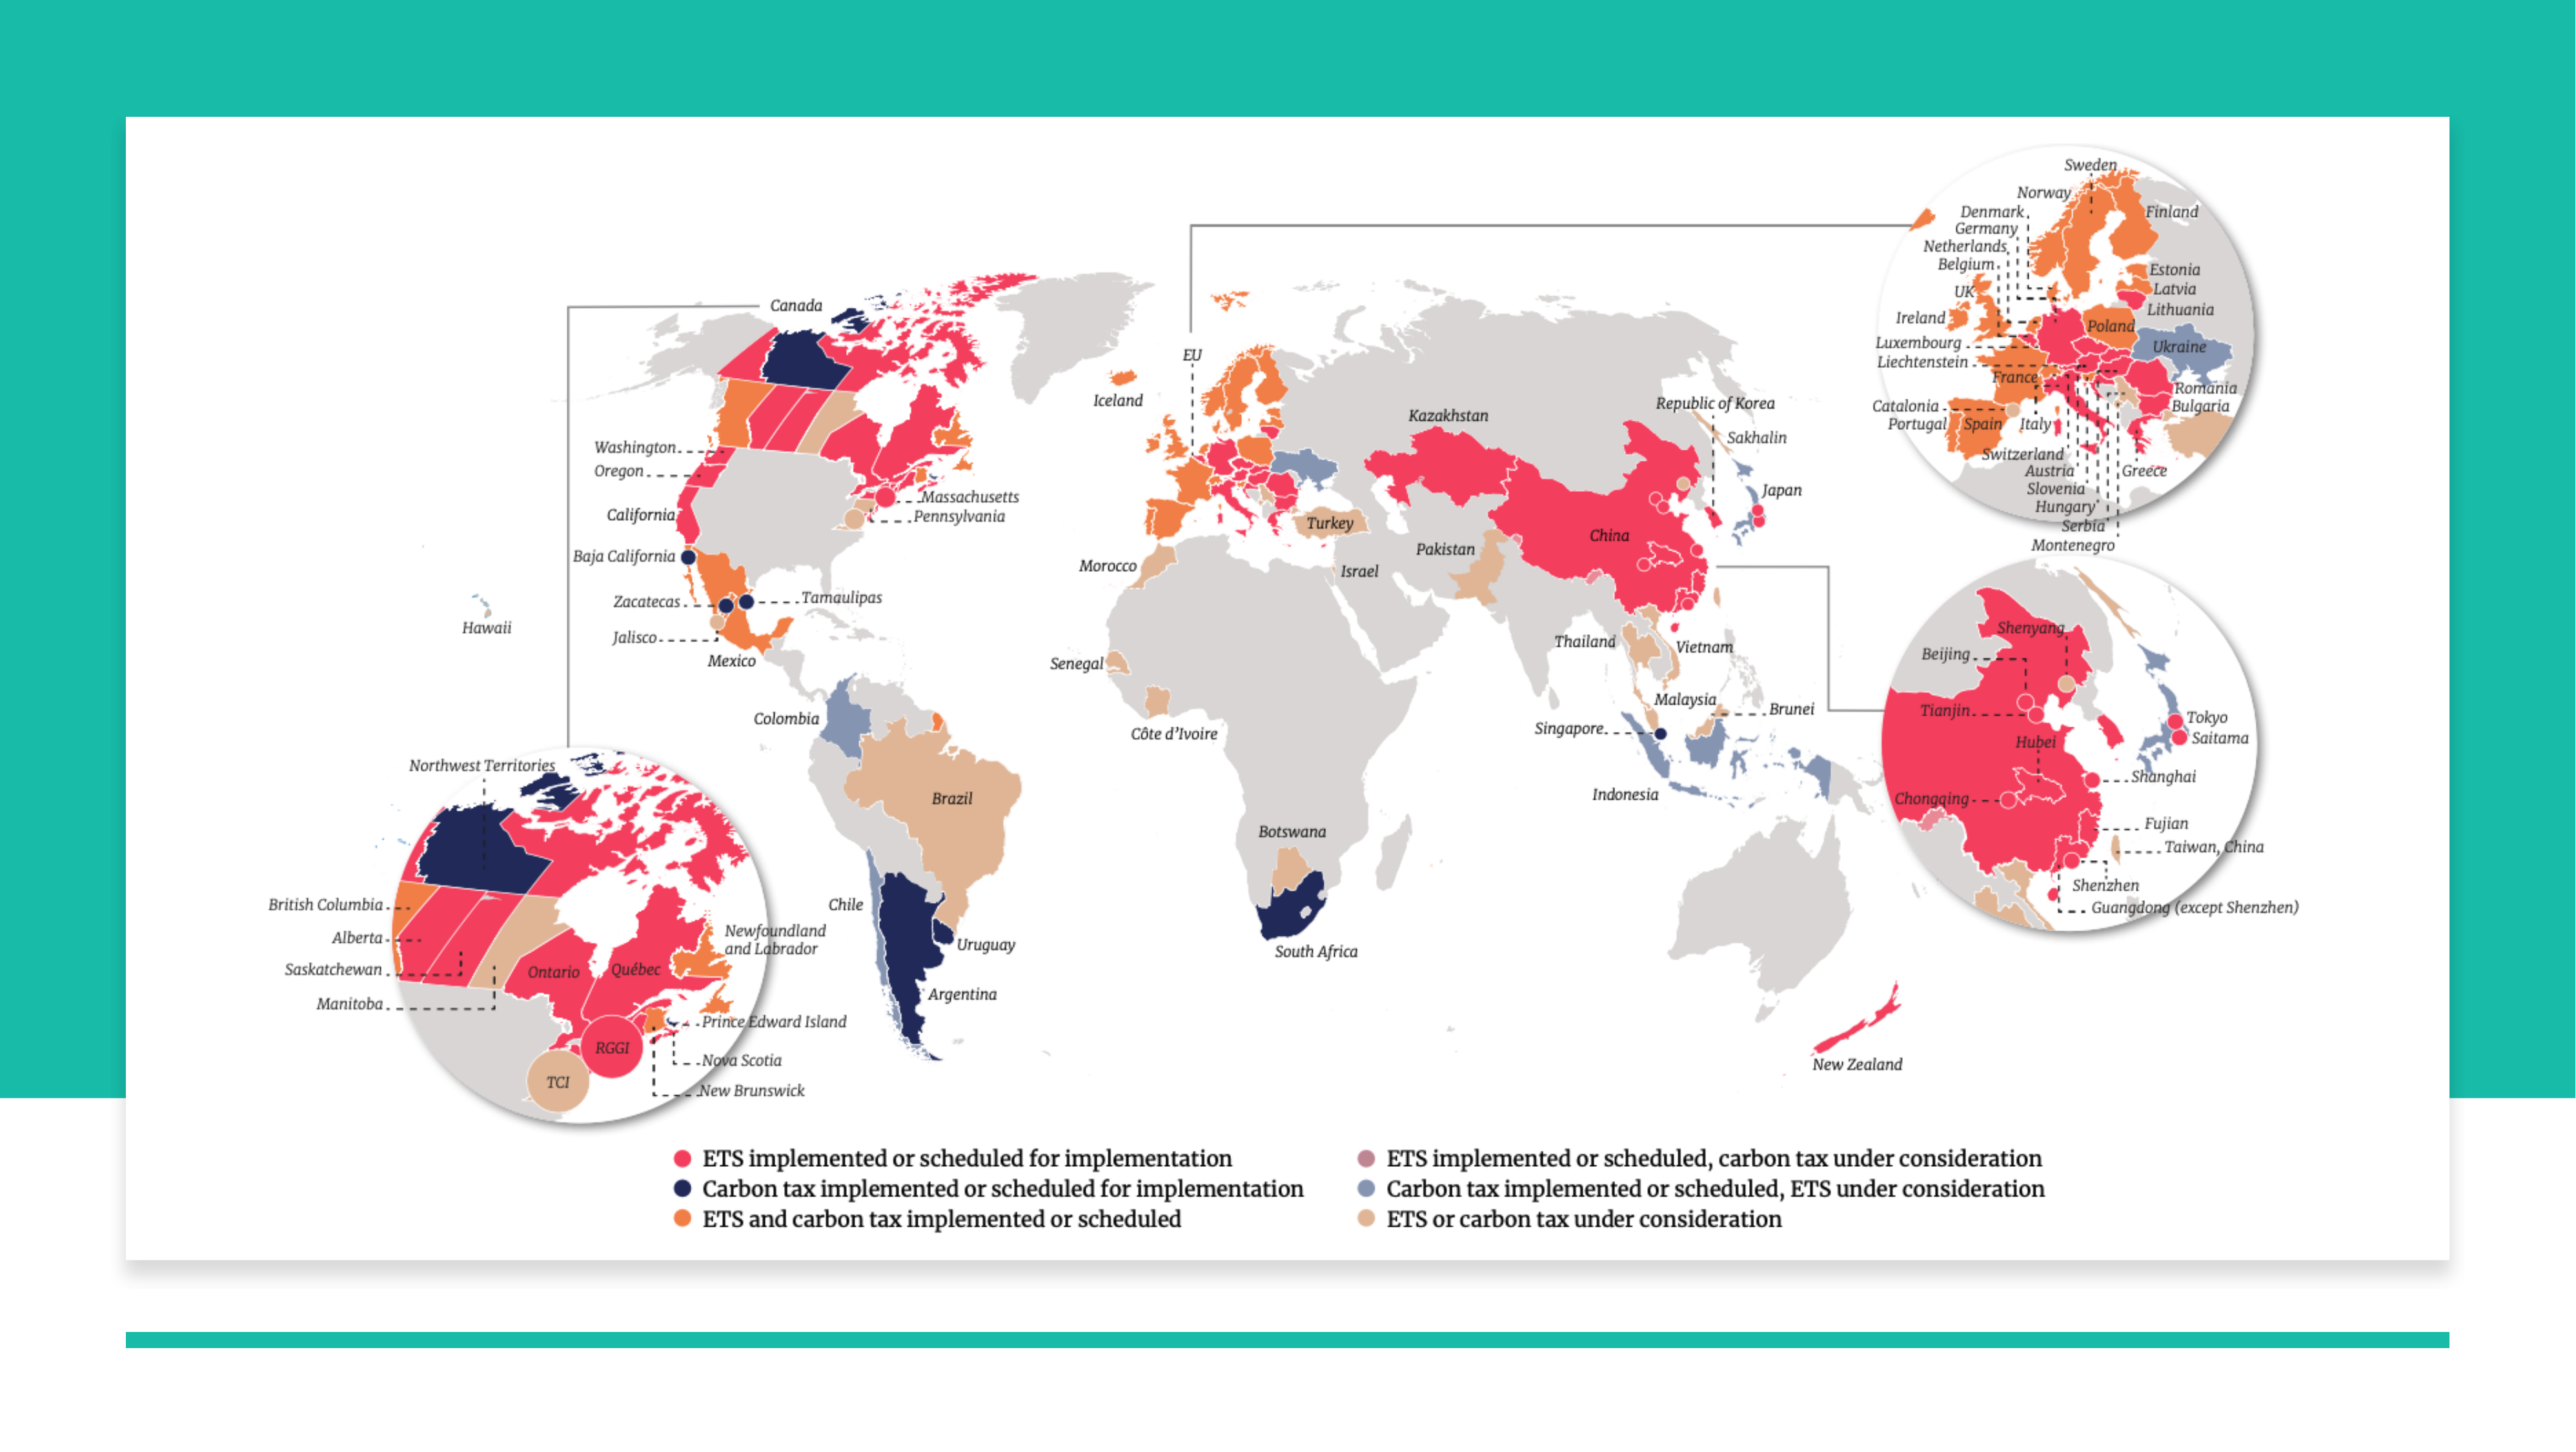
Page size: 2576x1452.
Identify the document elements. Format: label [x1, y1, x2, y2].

picture [176, 139, 2399, 1238]
text_box [125, 116, 2450, 1261]
text_box [0, 0, 2576, 1099]
text_box [0, 1099, 2576, 1452]
